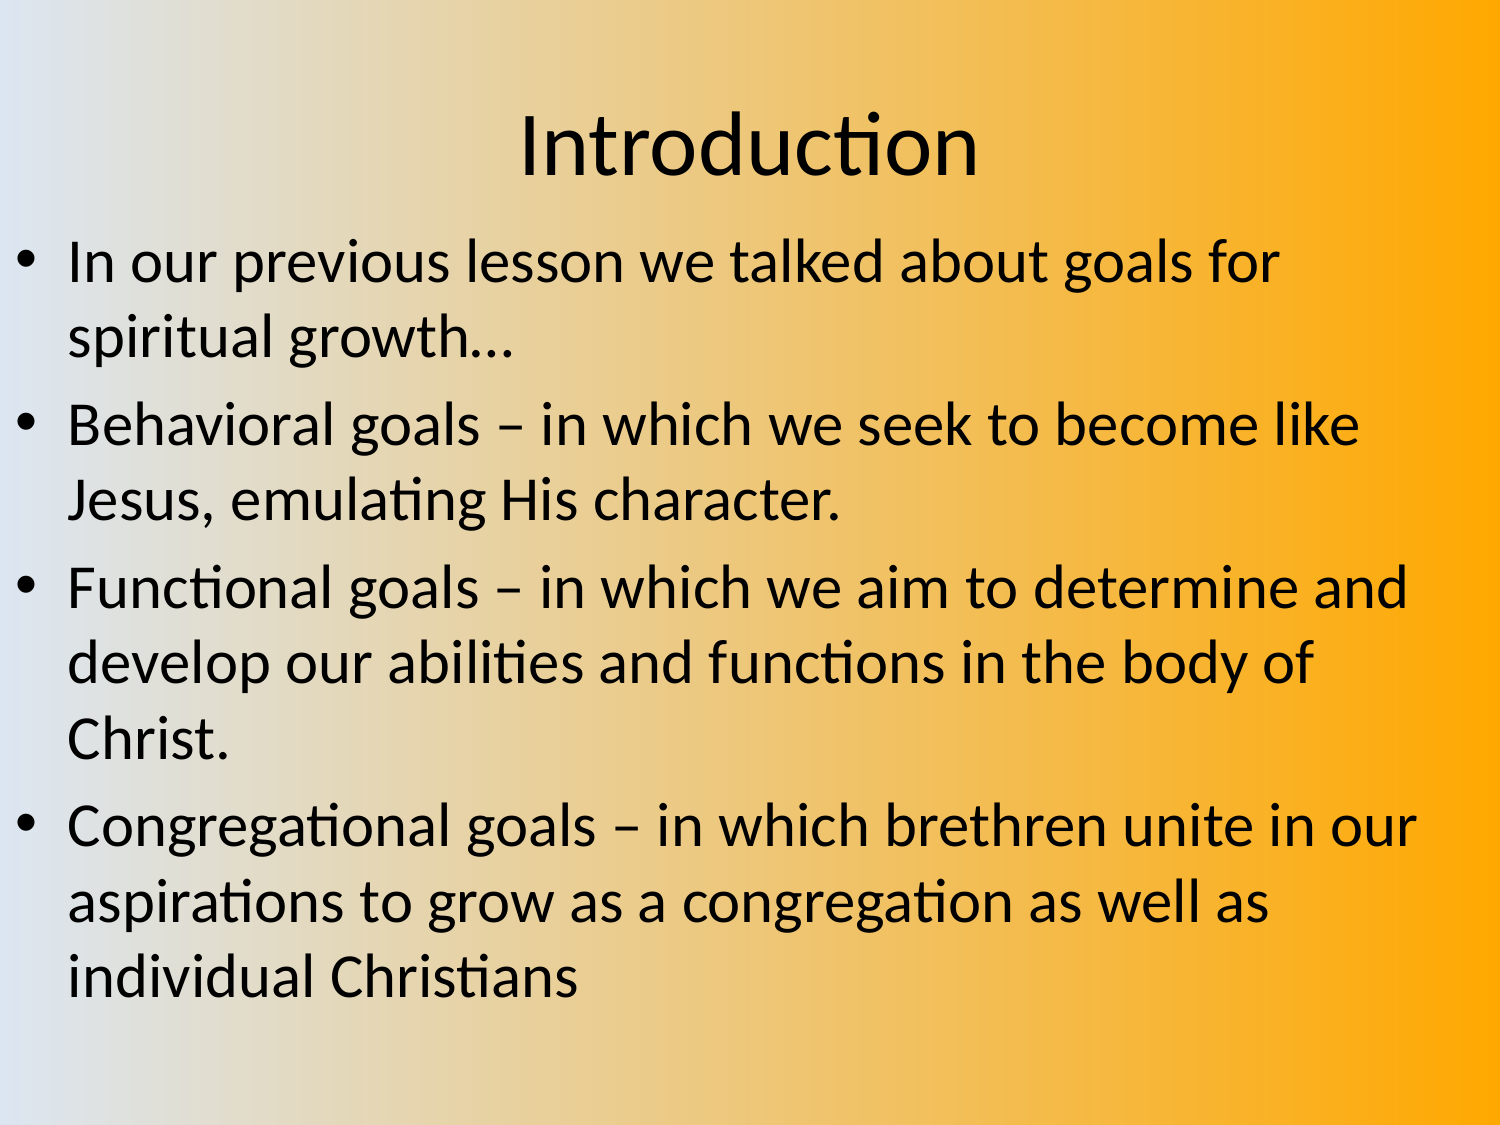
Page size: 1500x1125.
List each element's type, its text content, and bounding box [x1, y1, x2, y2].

title Introduction [75, 45, 1425, 212]
list In our previous lesson we talked about goals for spiritual growth… Behavioral goals – in which we seek to become like Jesus, emulating His character. Functional goals – in which we aim to determine and develop our abilities and functions in the body of Christ. Congregational goals – in which brethren unite in our aspirations to grow as a congregation as well as individual Christians [0, 212, 1500, 1100]
